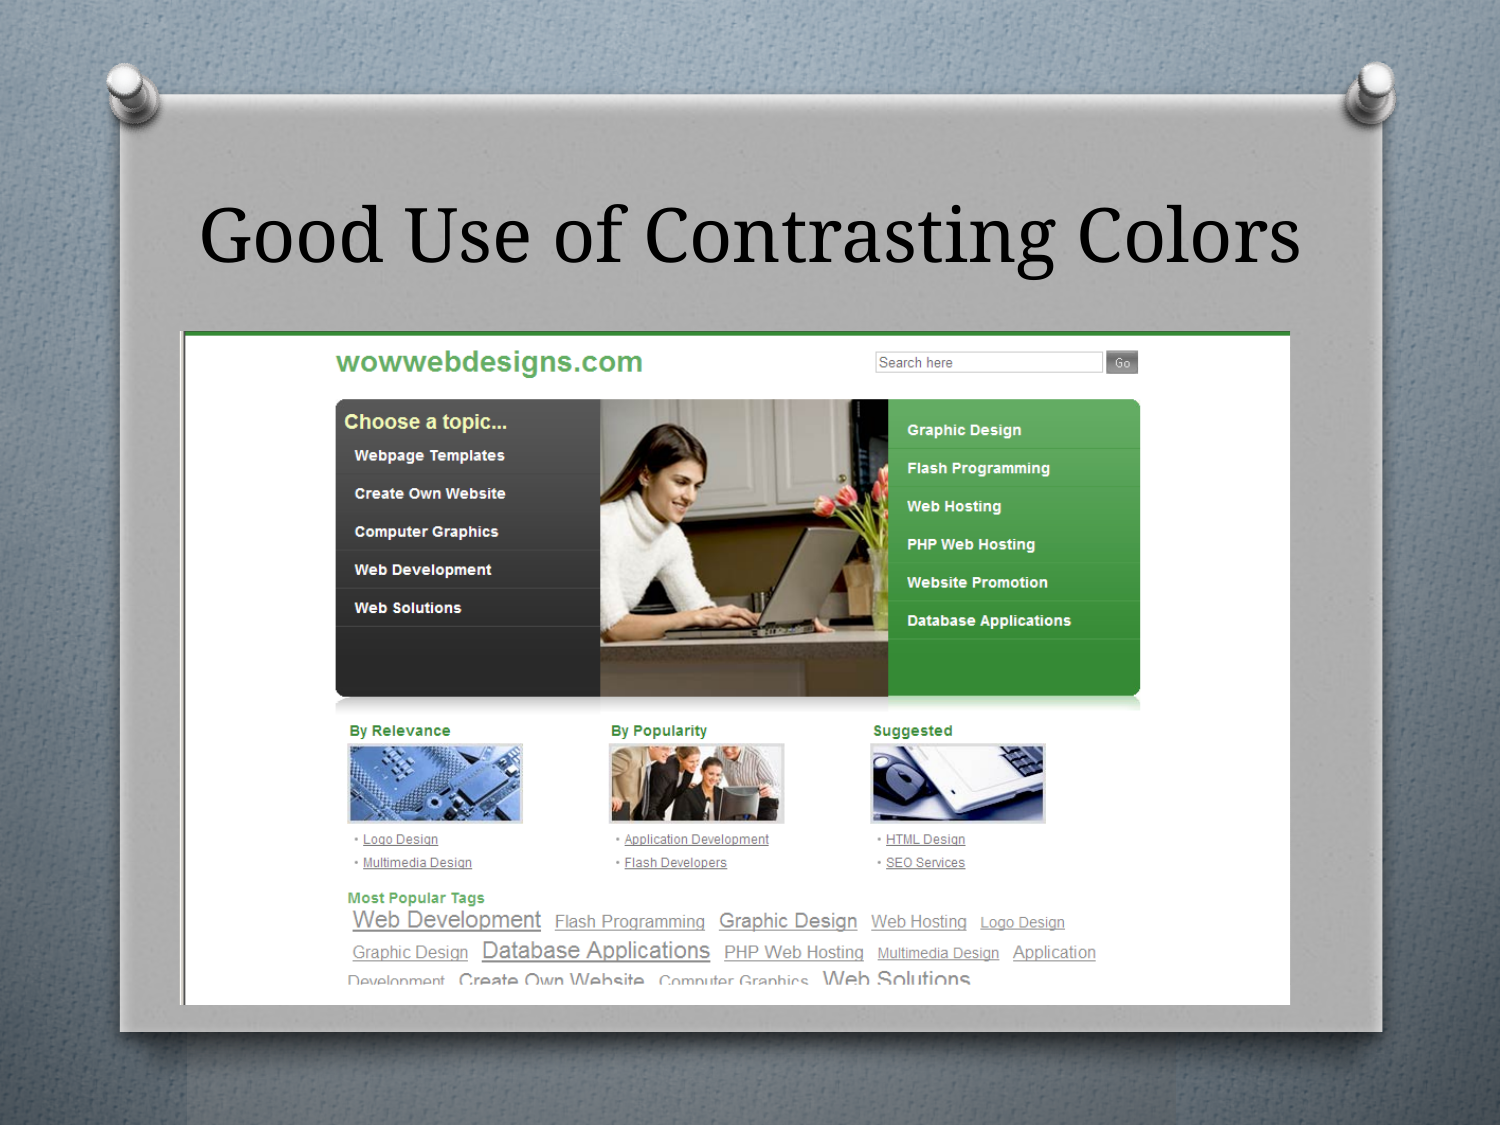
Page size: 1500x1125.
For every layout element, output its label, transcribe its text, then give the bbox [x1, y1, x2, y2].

picture [1317, 35, 1439, 156]
title Good Use of Contrasting Colors [179, 134, 1323, 332]
picture [75, 29, 198, 153]
picture [179, 331, 1291, 1005]
